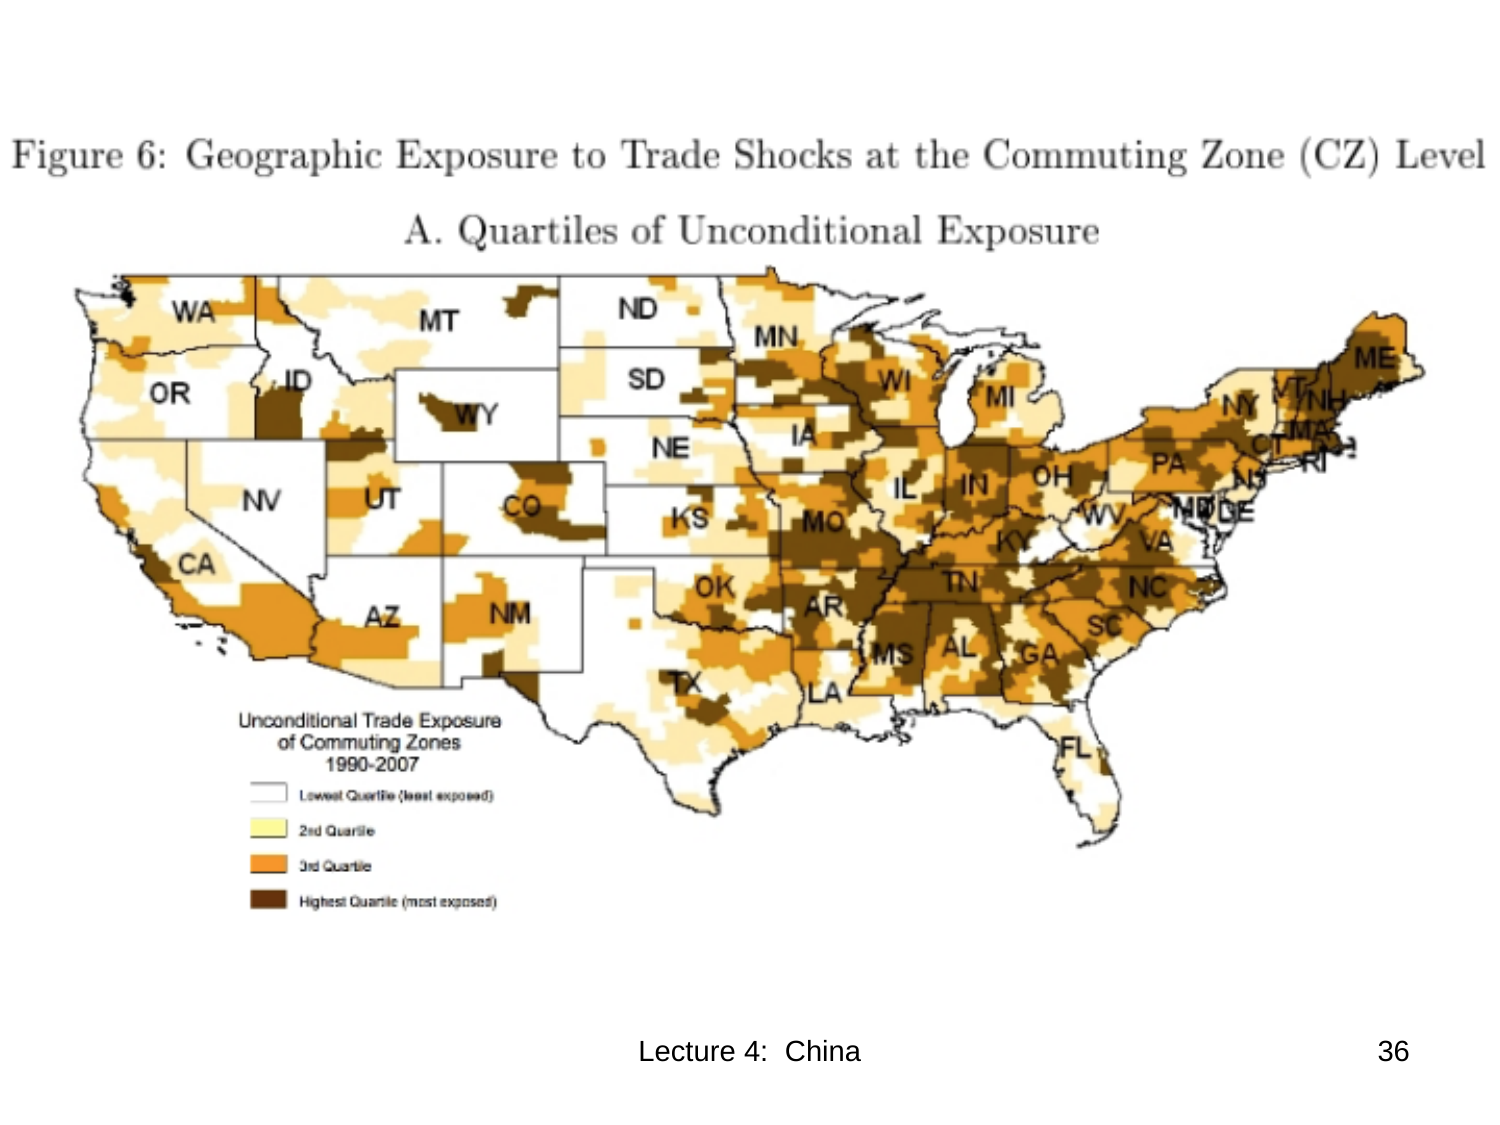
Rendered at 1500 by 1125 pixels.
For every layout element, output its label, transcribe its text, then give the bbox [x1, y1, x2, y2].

picture [0, 124, 1500, 192]
footer Lecture 4: China [512, 1024, 988, 1103]
picture [56, 202, 1443, 923]
slide_number 36 [1074, 1024, 1426, 1103]
